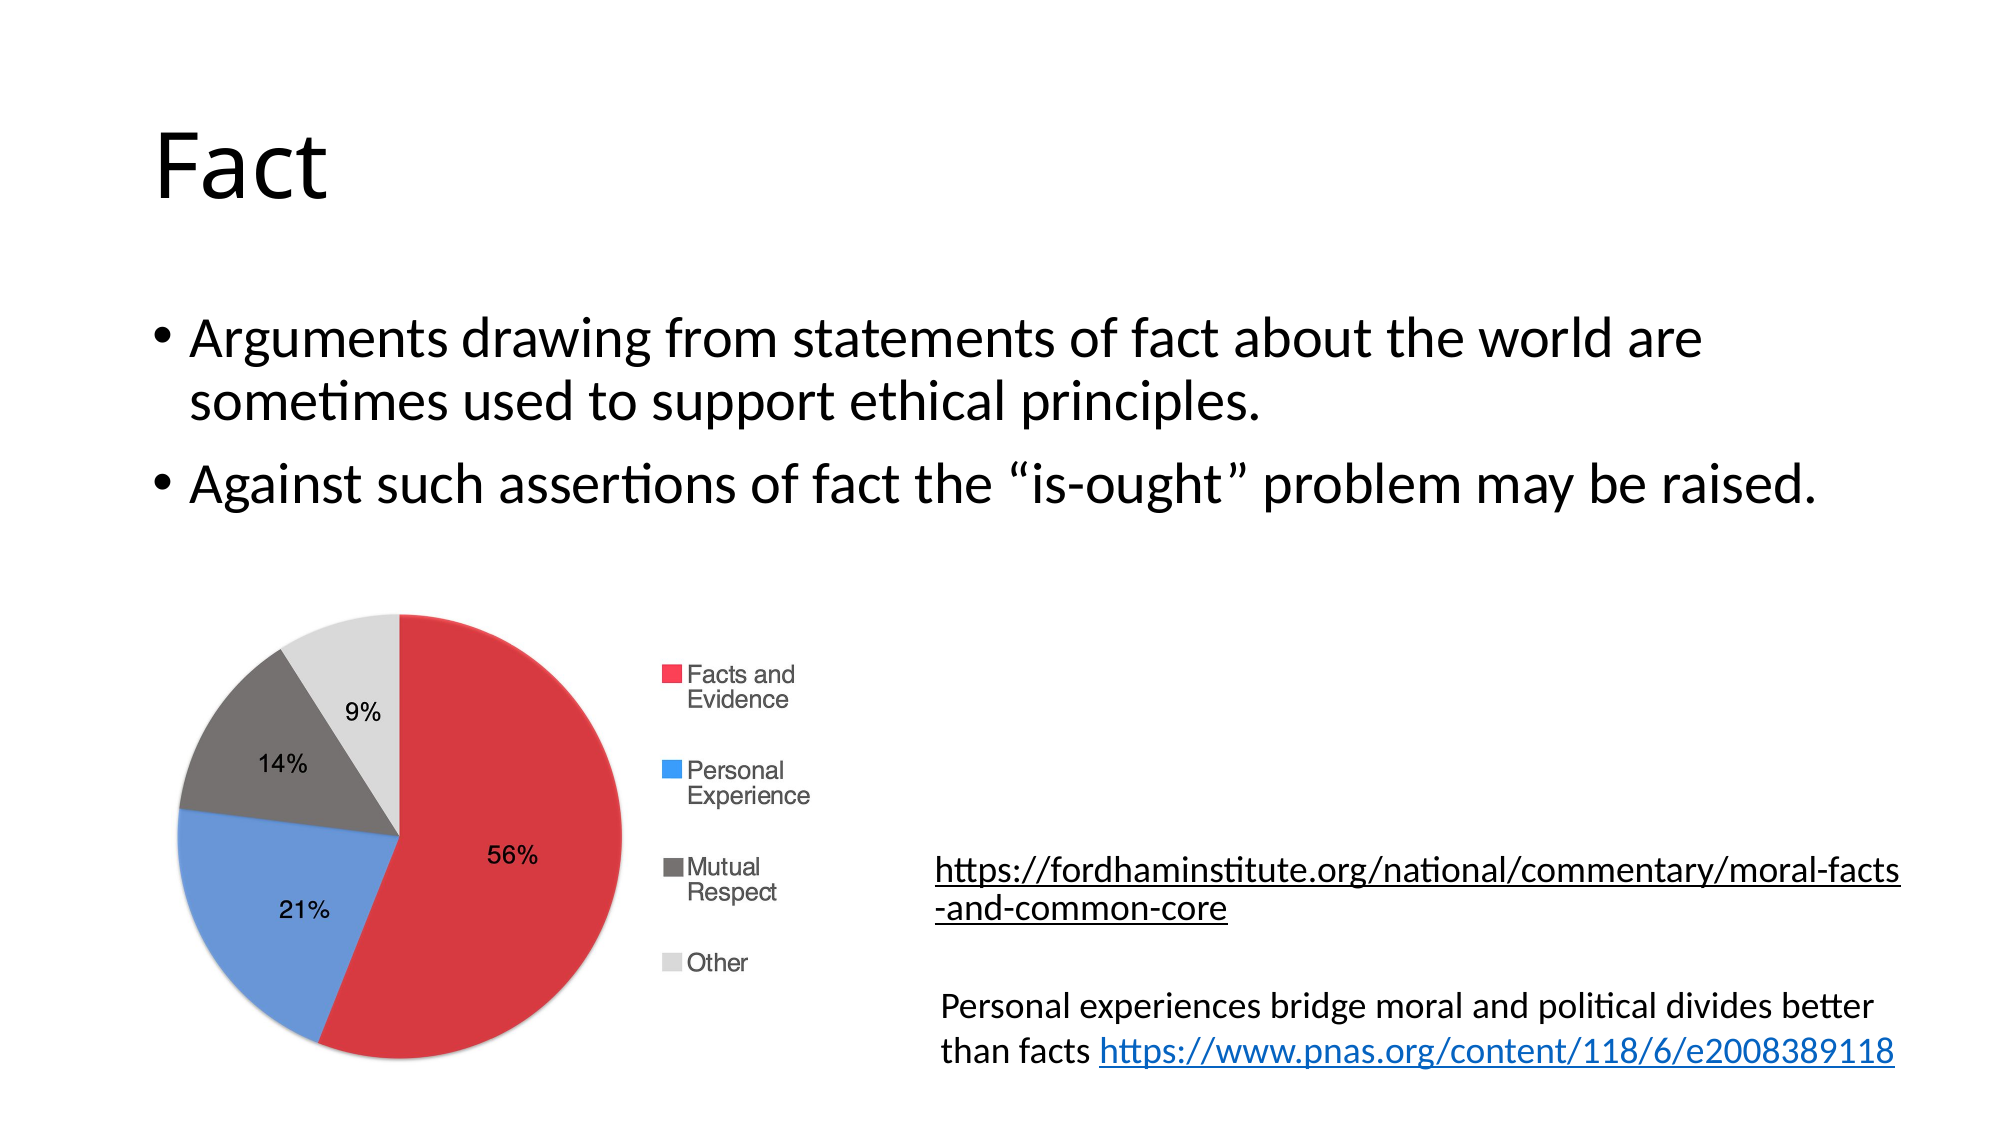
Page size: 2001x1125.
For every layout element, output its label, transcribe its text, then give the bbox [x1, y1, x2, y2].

text_box Personal experiences bridge moral and political divides better than facts https://www.pnas.org/content/118/6/e2008389118 [925, 973, 1926, 1124]
picture [171, 610, 812, 1066]
text_box https://fordhaminstitute.org/national/commentary/moral-facts-and-common-core [919, 837, 1920, 943]
list Arguments drawing from statements of fact about the world are sometimes used to support ethical principles. Against such assertions of fact the “is-ought” problem may be raised. [137, 299, 1863, 1014]
title Fact [137, 59, 1863, 278]
